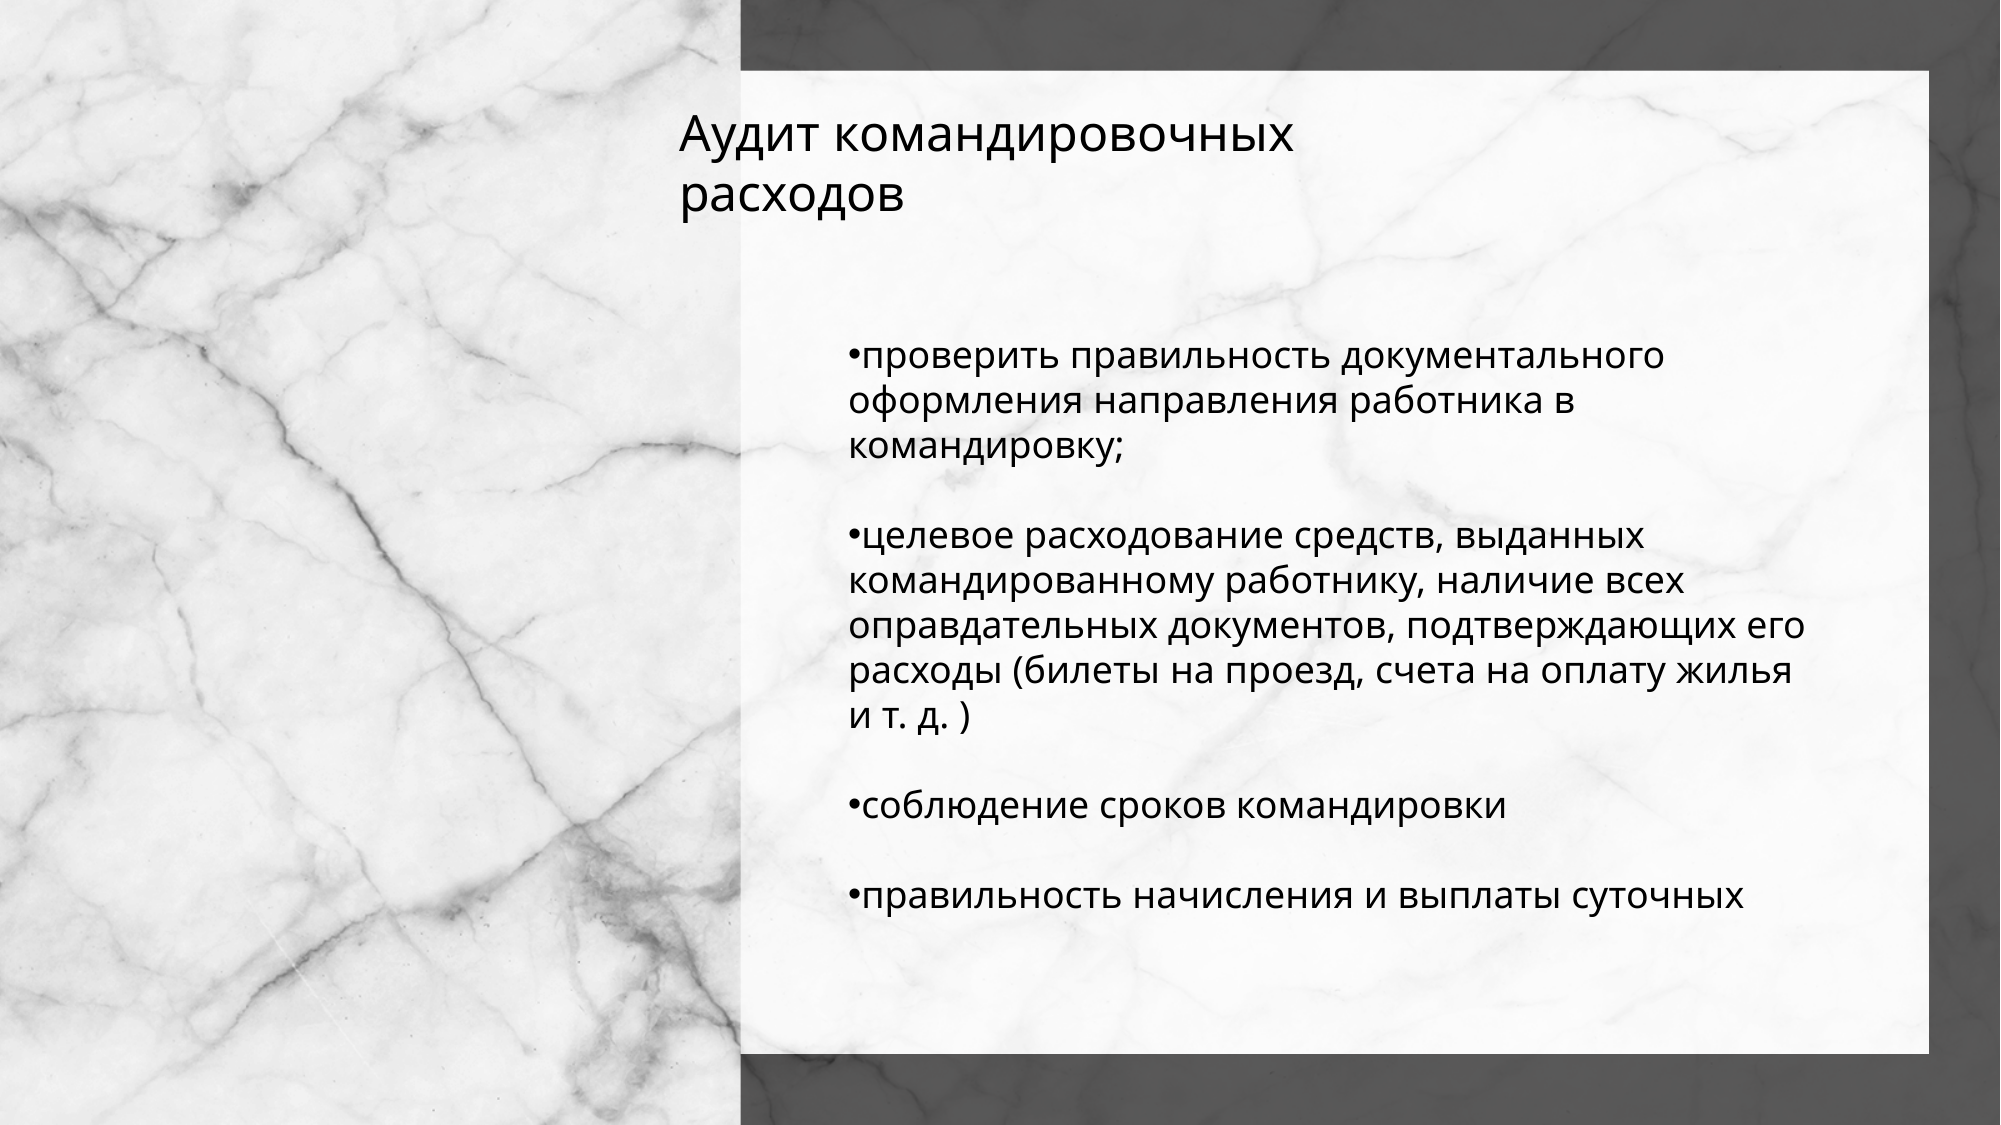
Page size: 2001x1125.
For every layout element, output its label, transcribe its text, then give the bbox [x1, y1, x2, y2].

picture [0, 0, 740, 1125]
text_box Аудит командировочных расходов [664, 94, 1527, 229]
text_box проверить правильность документального оформления направления работника в командировку; целевое расходование средств, выданных командированному работнику, наличие всех оправдательных документов, подтверждающих его расходы (билеты на проезд, счета на оплату жилья и т. д. ) соблюдение сроков командировки правильность начисления и выплаты суточных [833, 323, 1822, 924]
